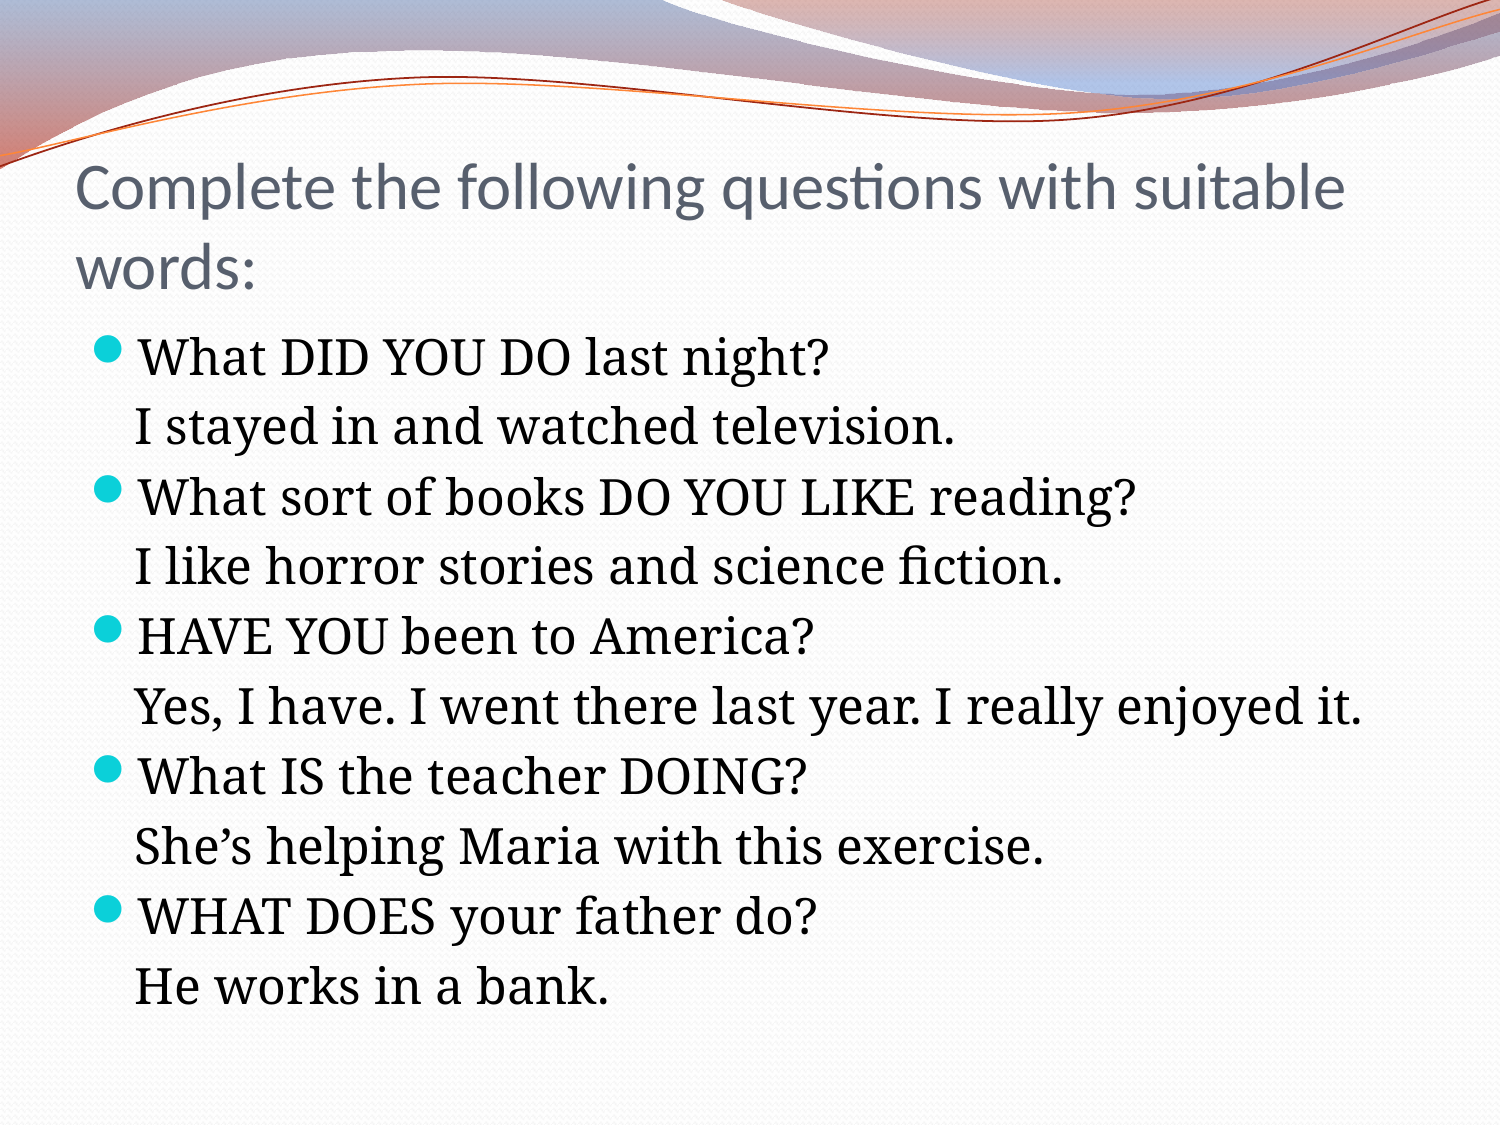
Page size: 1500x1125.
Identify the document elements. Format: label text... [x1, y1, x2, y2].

title Complete the following questions with suitable words: [74, 115, 1426, 304]
list What DID YOU DO last night? I stayed in and watched television. What sort of books DO YOU LIKE reading? I like horror stories and science fiction. HAVE YOU been to America? Yes, I have. I went there last year. I really enjoyed it. What IS the teacher DOING? She’s helping Maria with this exercise. WHAT DOES your father do? He works in a bank. [74, 317, 1426, 1038]
